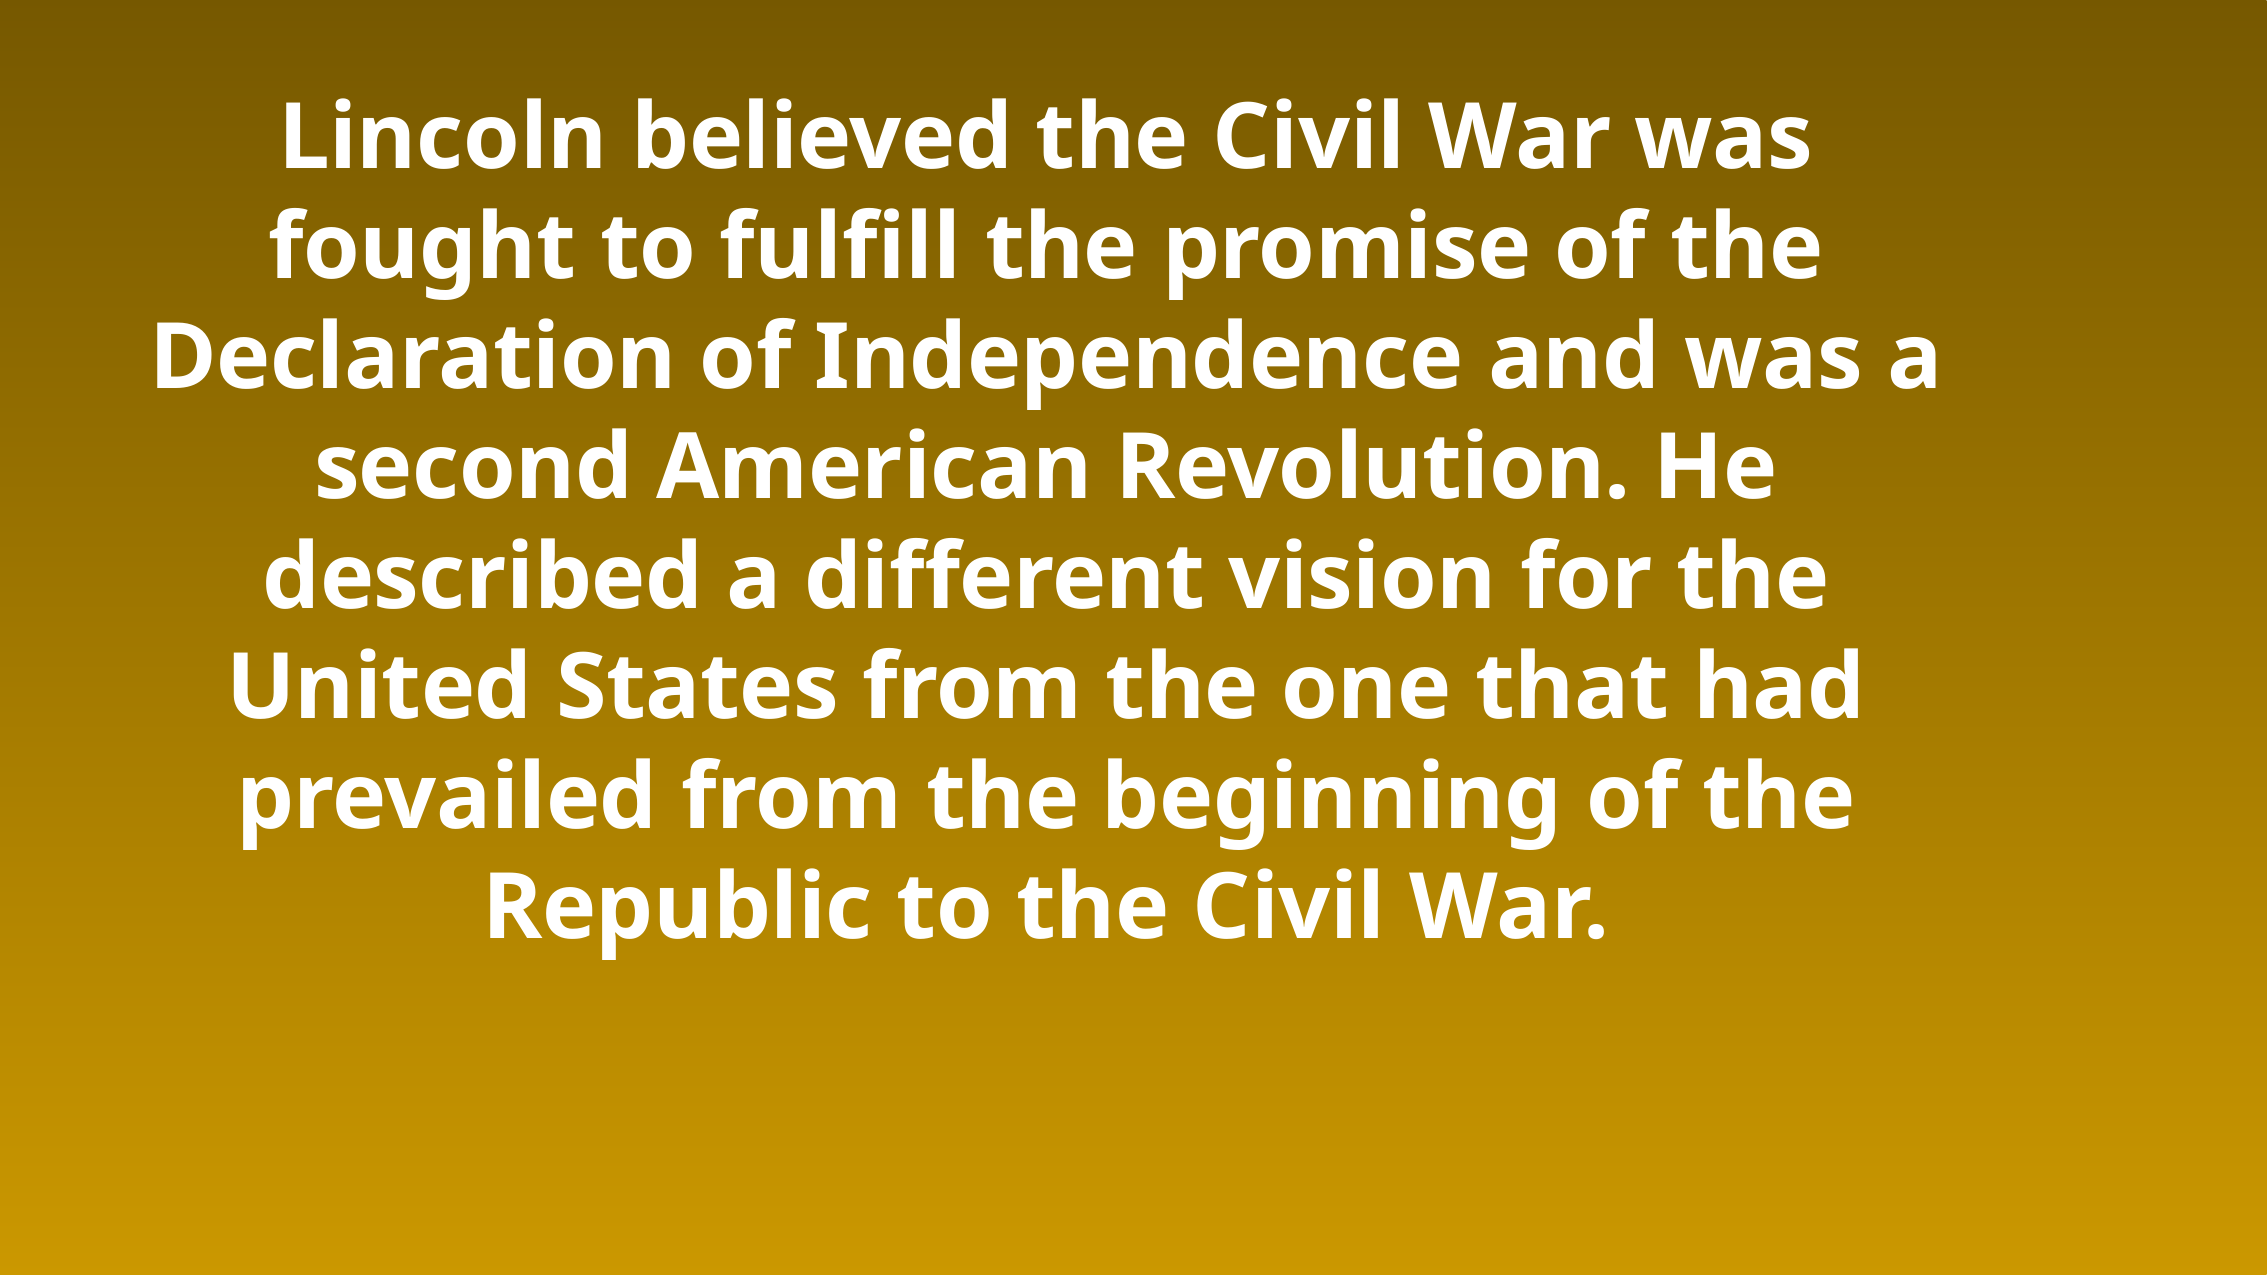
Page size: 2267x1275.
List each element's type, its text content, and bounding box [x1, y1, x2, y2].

text_box Lincoln believed the Civil War was fought to fulfill the promise of the Declaration of Independence and was a second American Revolution. He described a different vision for the United States from the one that had prevailed from the beginning of the Republic to the Civil War. [120, 77, 1971, 1178]
